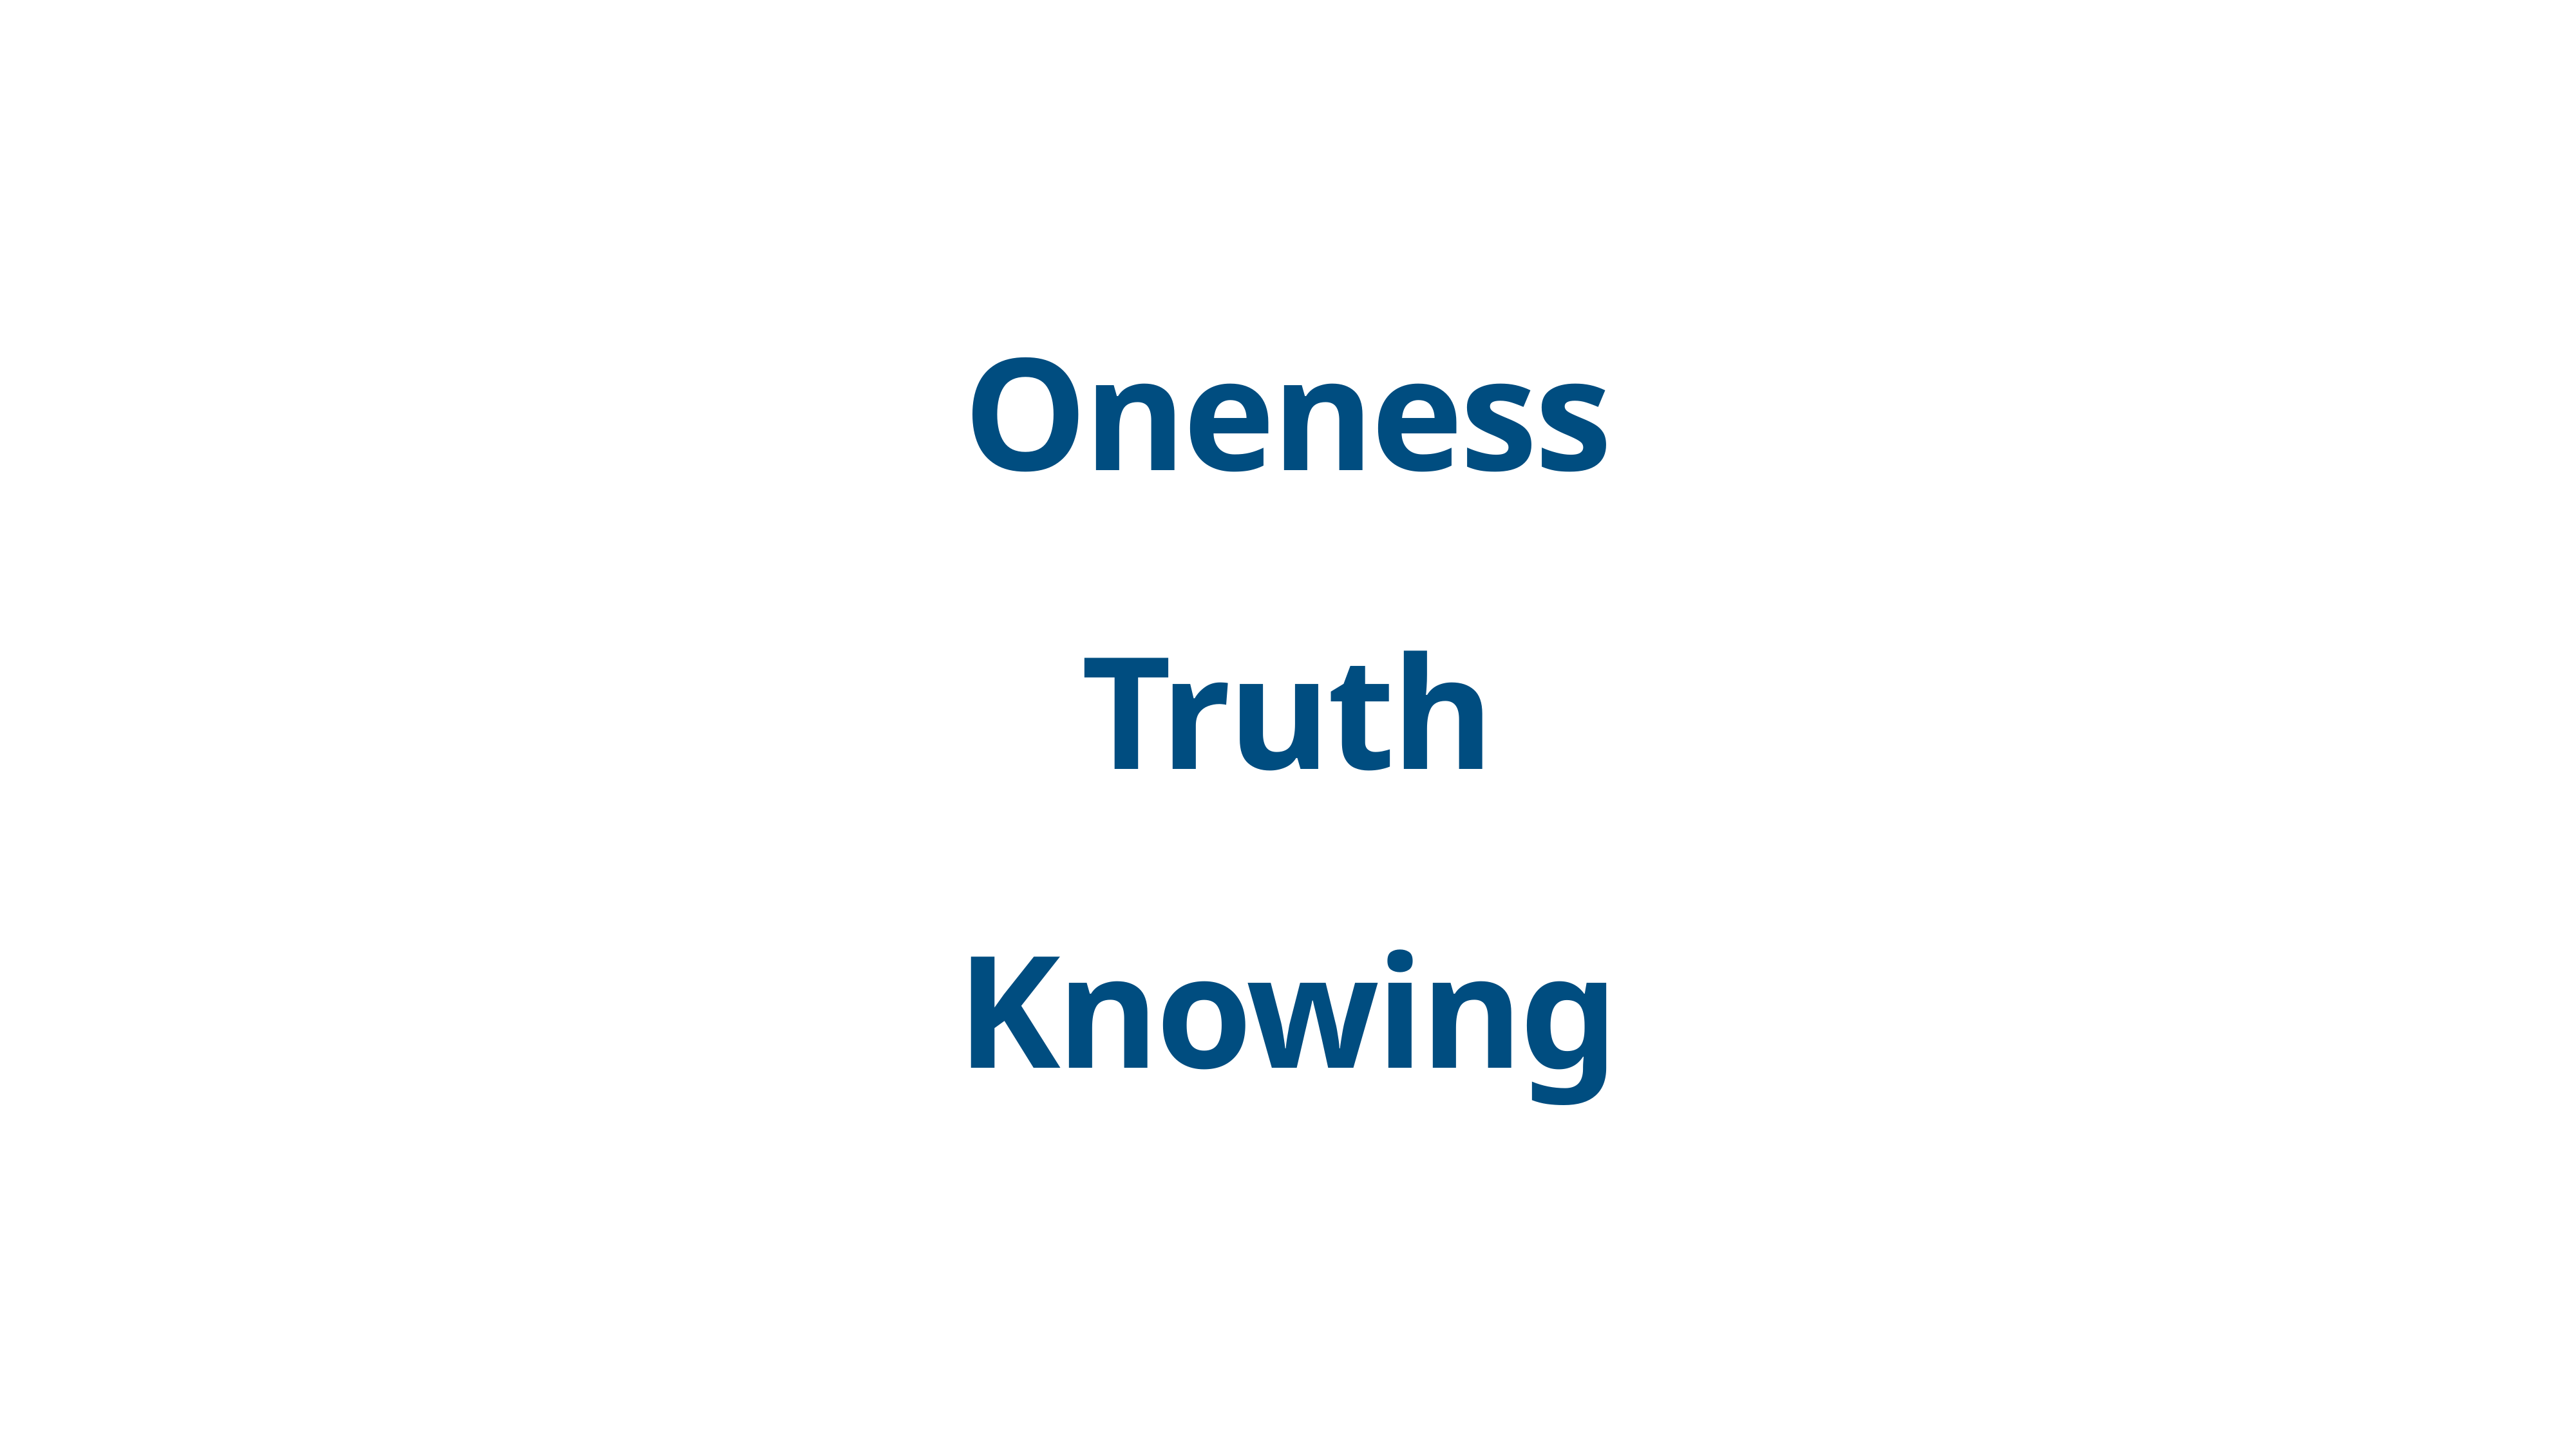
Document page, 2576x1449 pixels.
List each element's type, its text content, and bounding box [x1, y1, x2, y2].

list Oneness Truth Knowing [127, 160, 2449, 1289]
